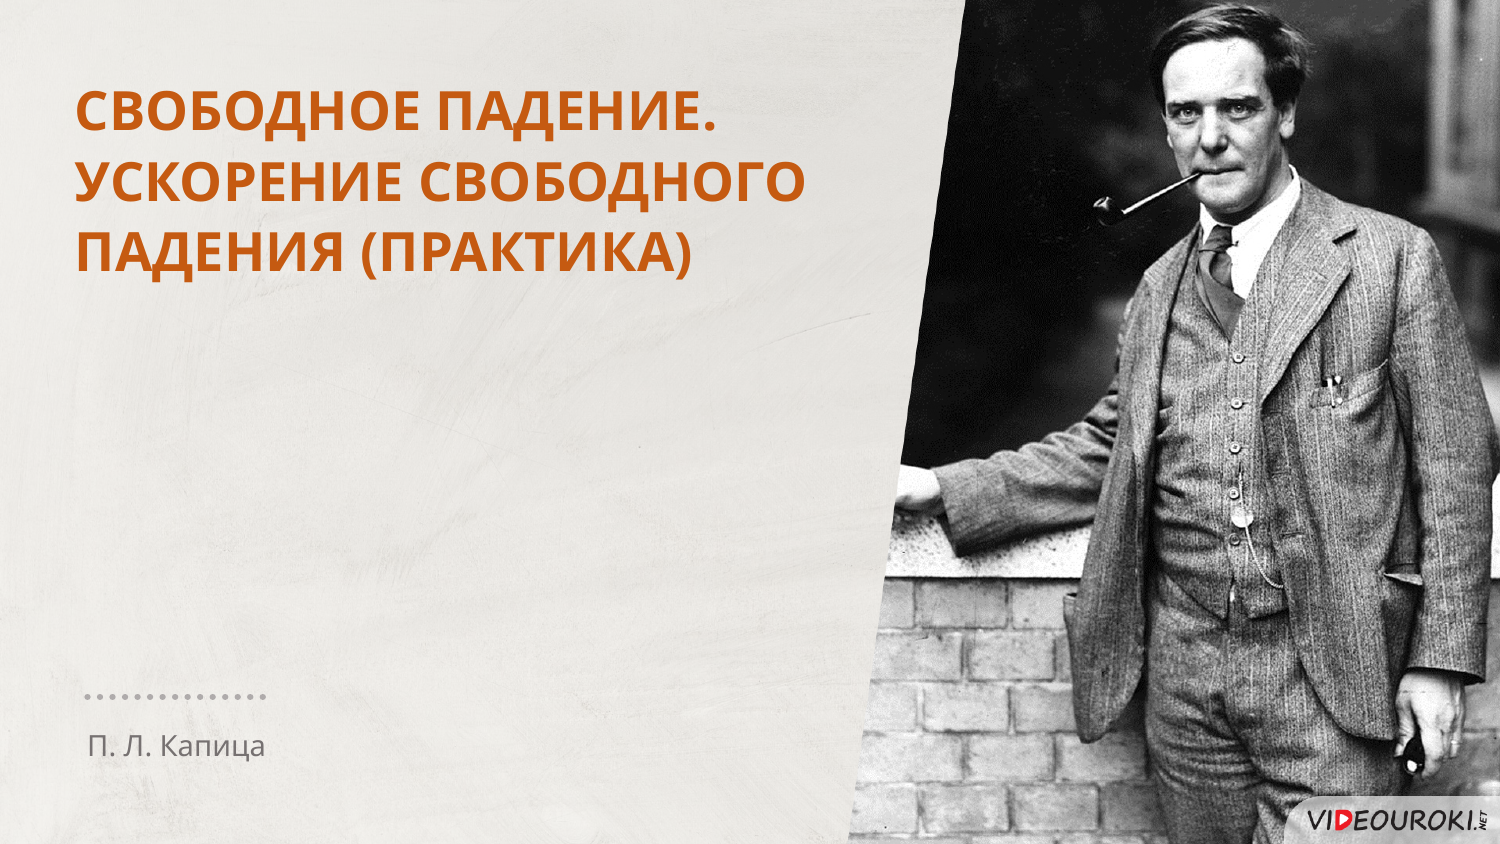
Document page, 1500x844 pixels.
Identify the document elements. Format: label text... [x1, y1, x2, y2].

picture [0, 0, 1500, 844]
text_box Свободное падение. Ускорение свободного падения (практика) [60, 62, 824, 291]
text_box П. Л. Капица [72, 720, 282, 770]
